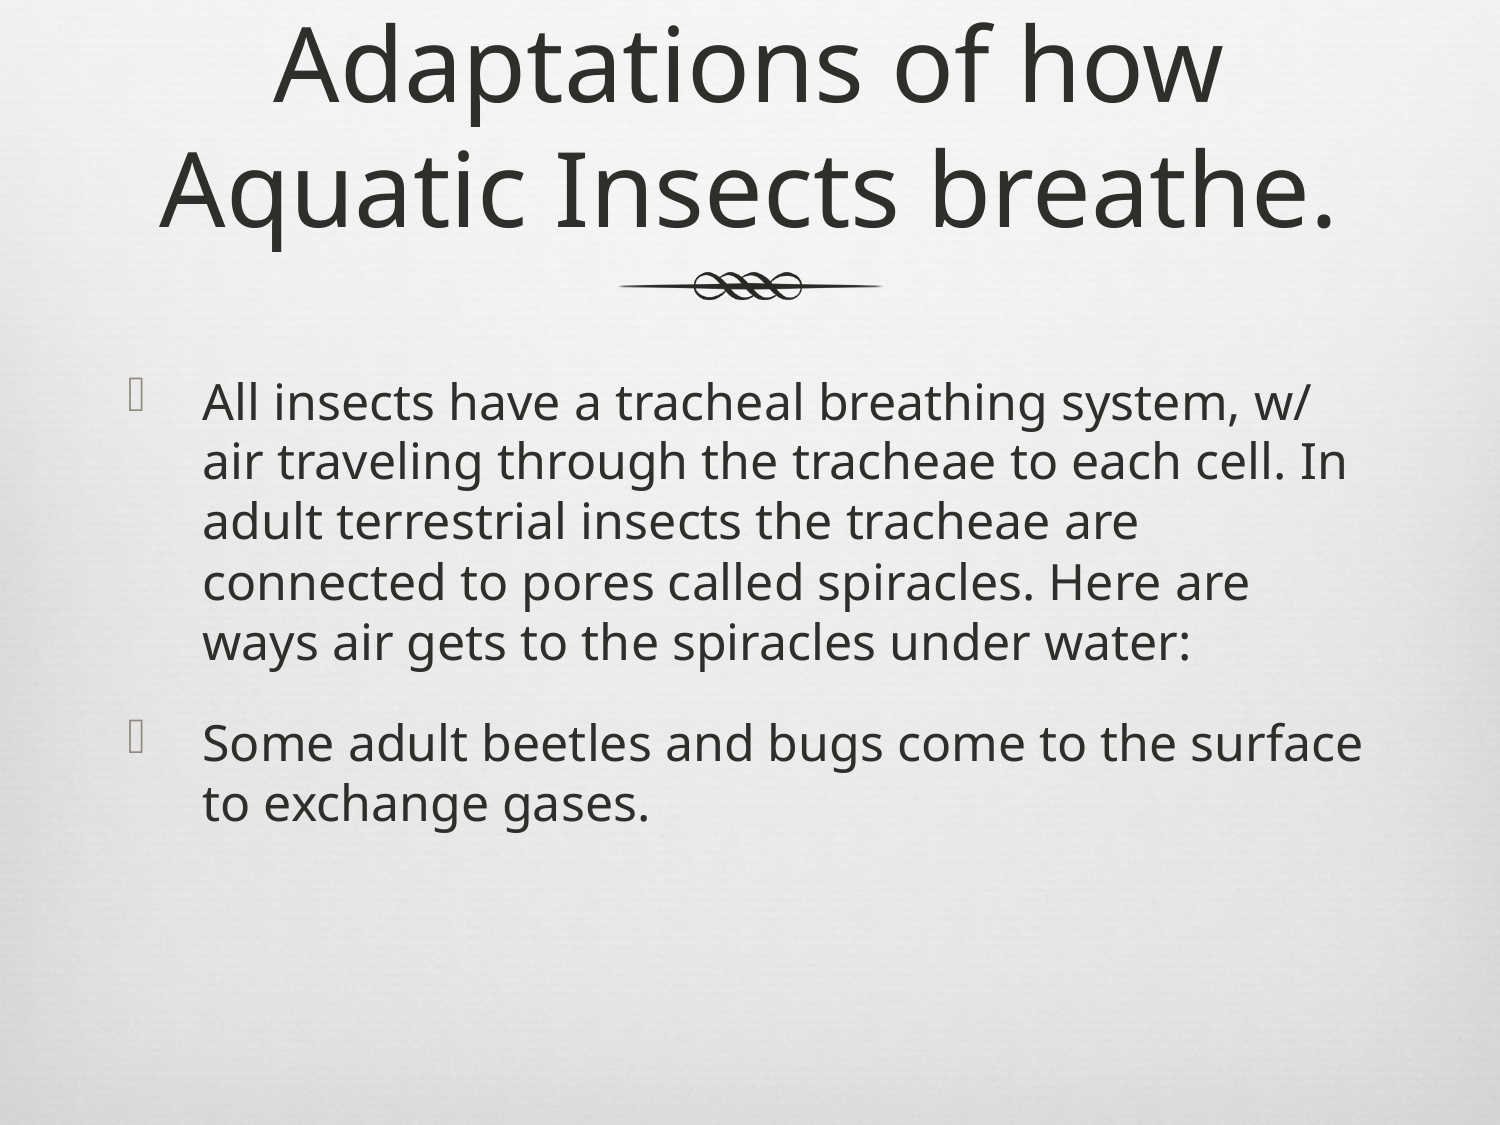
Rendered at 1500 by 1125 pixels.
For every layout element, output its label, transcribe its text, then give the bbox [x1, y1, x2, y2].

title Adaptations of how Aquatic Insects breathe. [112, 10, 1388, 236]
list All insects have a tracheal breathing system, w/ air traveling through the tracheae to each cell. In adult terrestrial insects the tracheae are connected to pores called spiracles. Here are ways air gets to the spiracles under water: Some adult beetles and bugs come to the surface to exchange gases. [112, 362, 1388, 963]
picture [615, 272, 885, 300]
